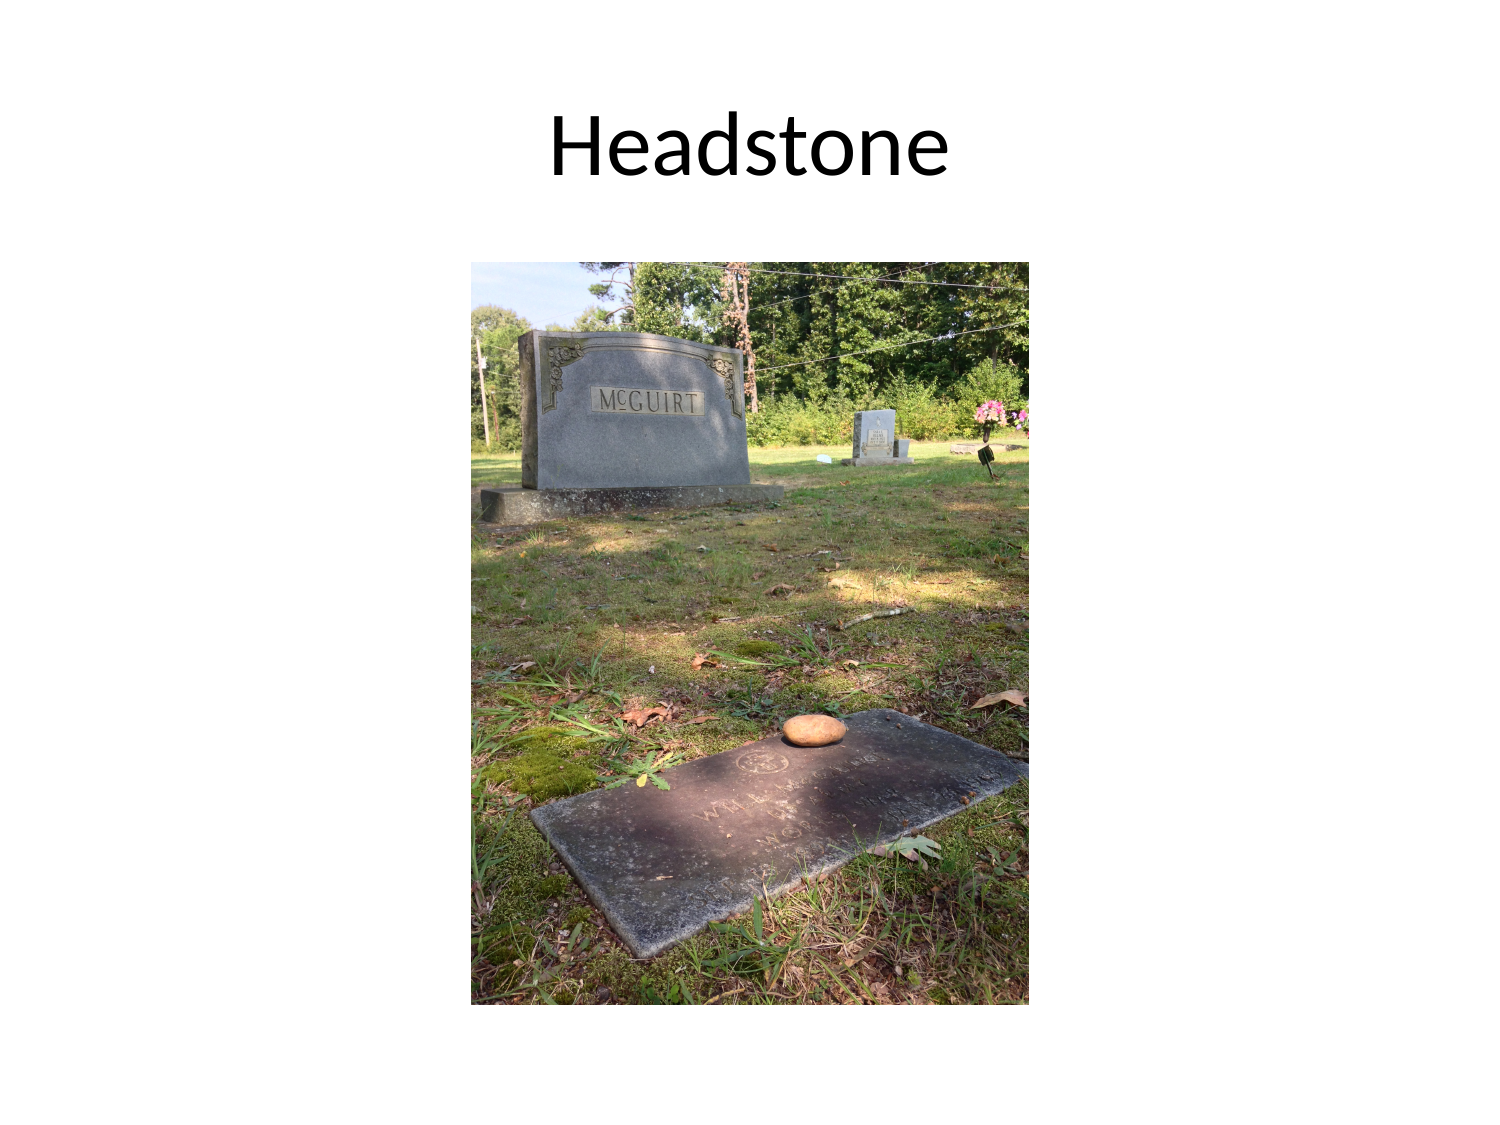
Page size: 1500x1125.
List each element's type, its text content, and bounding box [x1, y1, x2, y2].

title Headstone [75, 45, 1425, 233]
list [74, 262, 1426, 1006]
